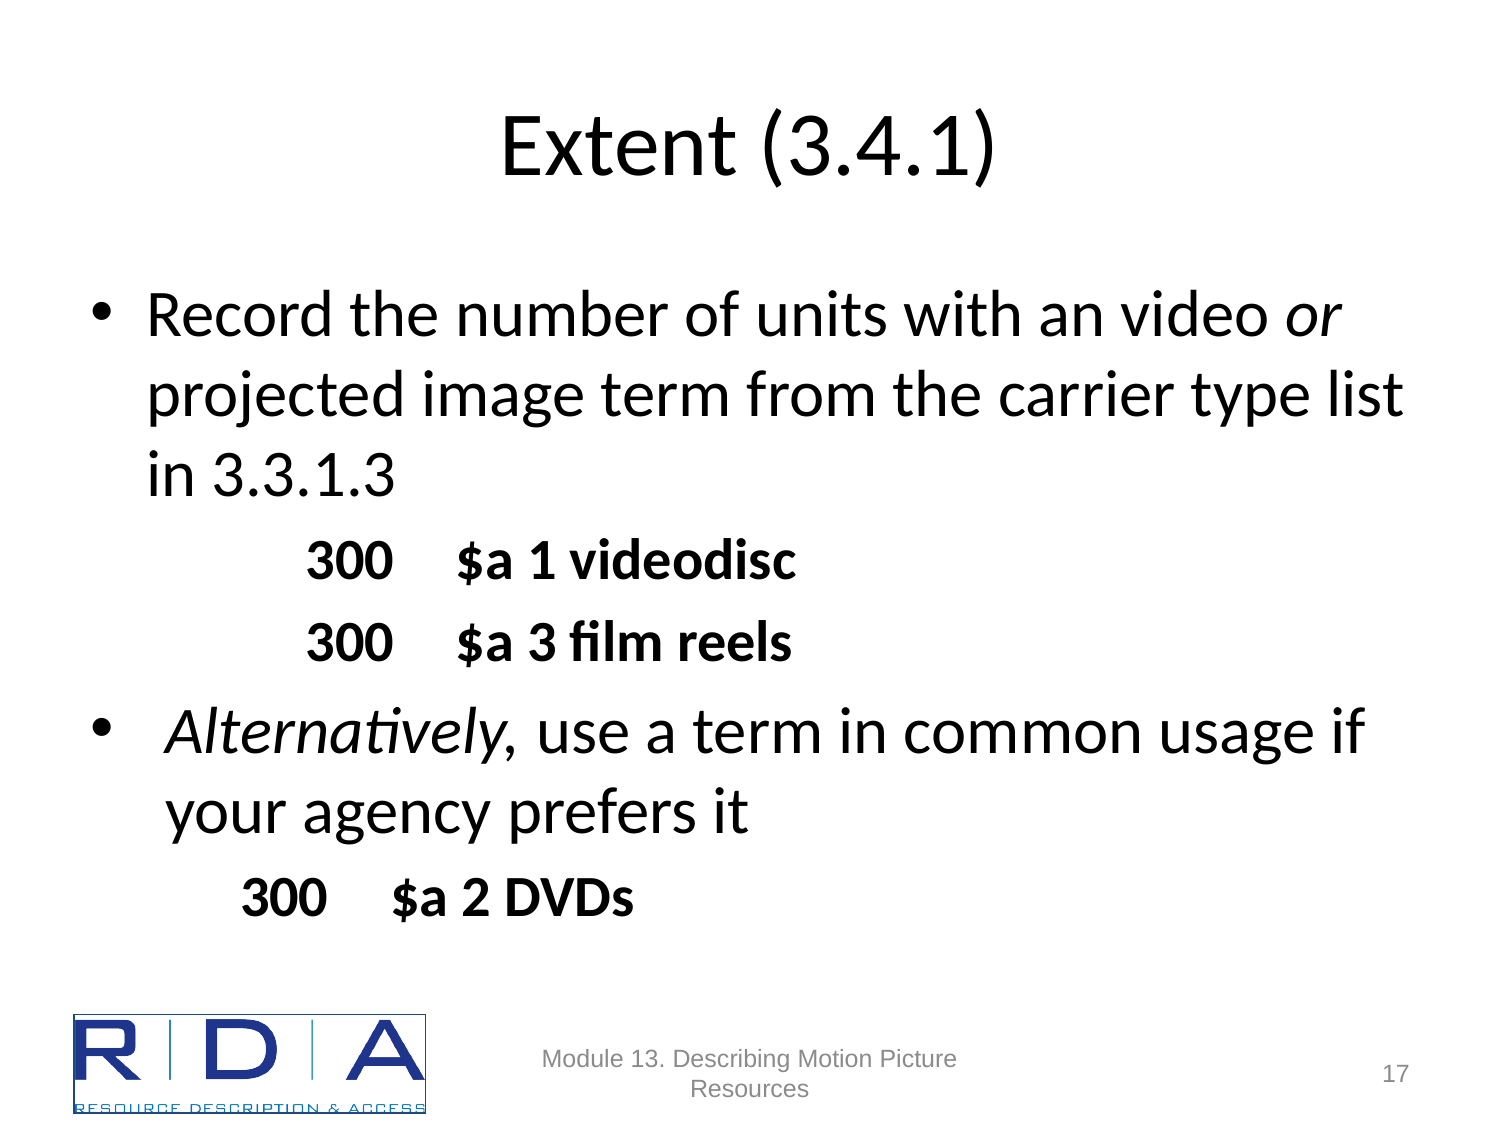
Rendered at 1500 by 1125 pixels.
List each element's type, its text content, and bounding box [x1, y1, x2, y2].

slide_number 66 [1074, 1042, 1425, 1103]
picture [75, 1015, 425, 1112]
title Extent (3.4.1) [75, 45, 1425, 233]
footer Module 13. Describing Motion Picture Resources [512, 1042, 988, 1103]
list Record the number of units with an video or projected image term from the carrier type list in 3.3.1.3 300 $a 1 videodisc 300 $a 3 film reels Alternatively, use a term in common usage if your agency prefers it 300 $a 2 DVDs [75, 262, 1425, 1005]
